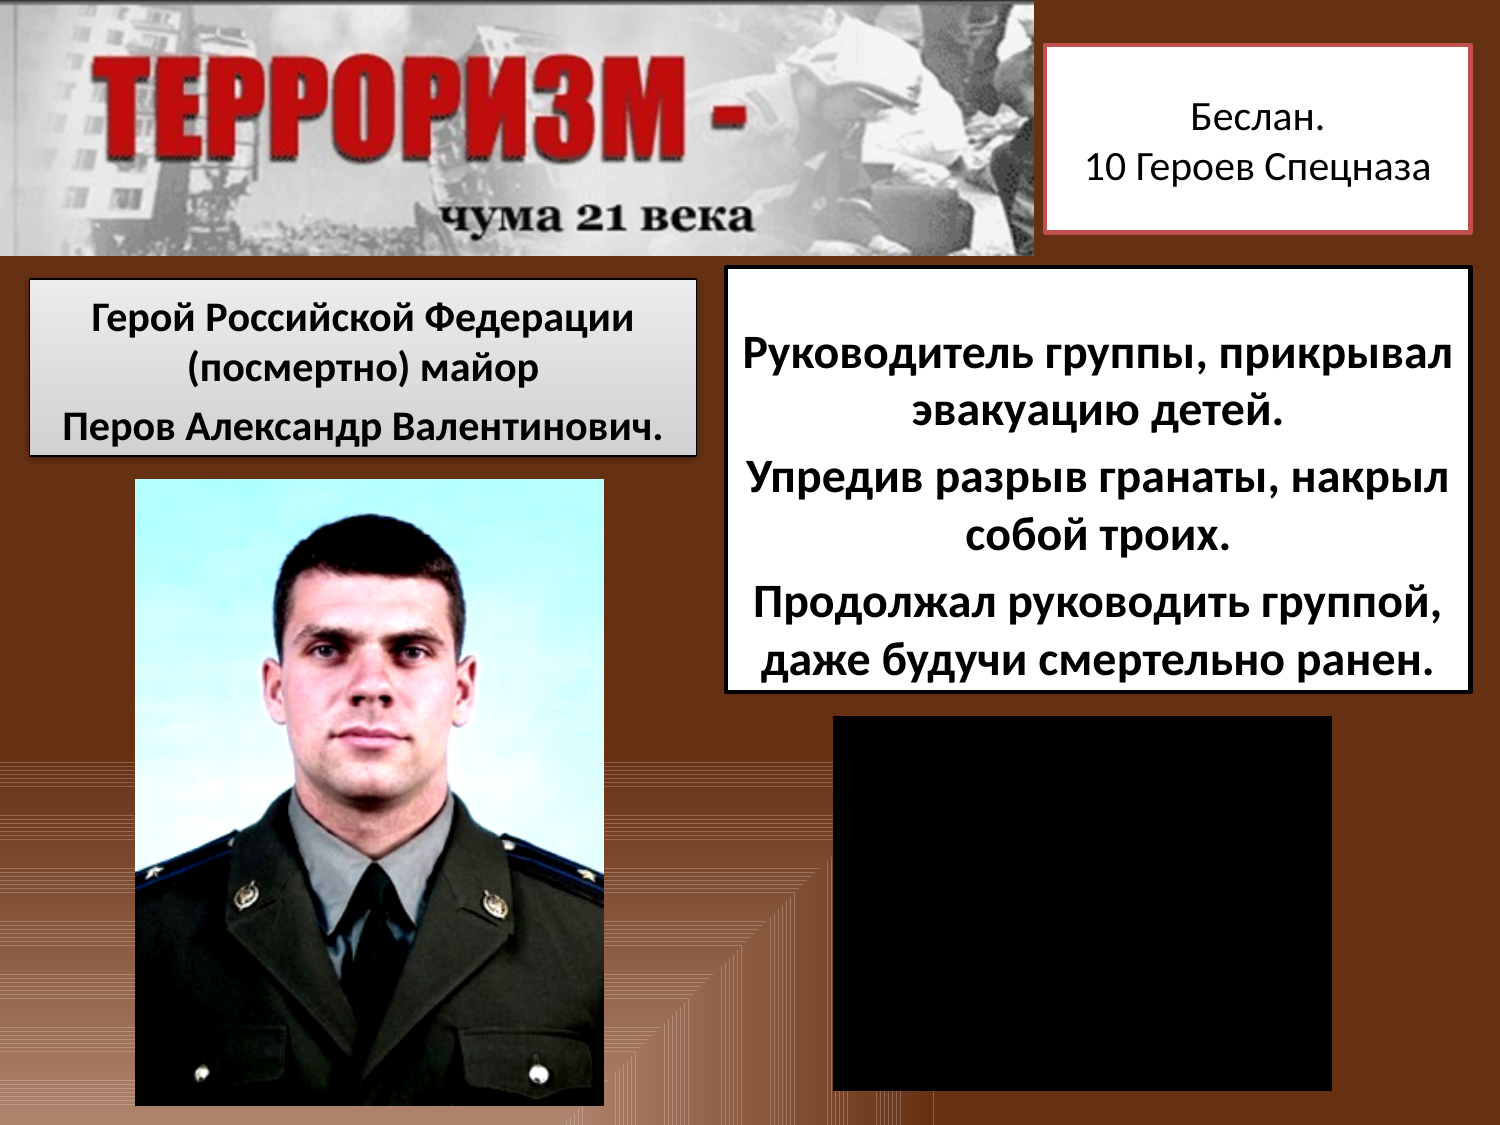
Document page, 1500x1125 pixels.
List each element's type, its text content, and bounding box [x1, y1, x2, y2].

title Беслан. 10 Героев Спецназа [1043, 43, 1473, 235]
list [832, 715, 1333, 1092]
picture [0, 0, 1034, 256]
list Руководитель группы, прикрывал эвакуацию детей. Упредив разрыв гранаты, накрыл собой троих. Продолжал руководить группой, даже будучи смертельно ранен. [724, 265, 1473, 694]
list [135, 479, 604, 1107]
list Герой Российской Федерации (посмертно) майор Перов Александр Валентинович. [29, 278, 697, 457]
